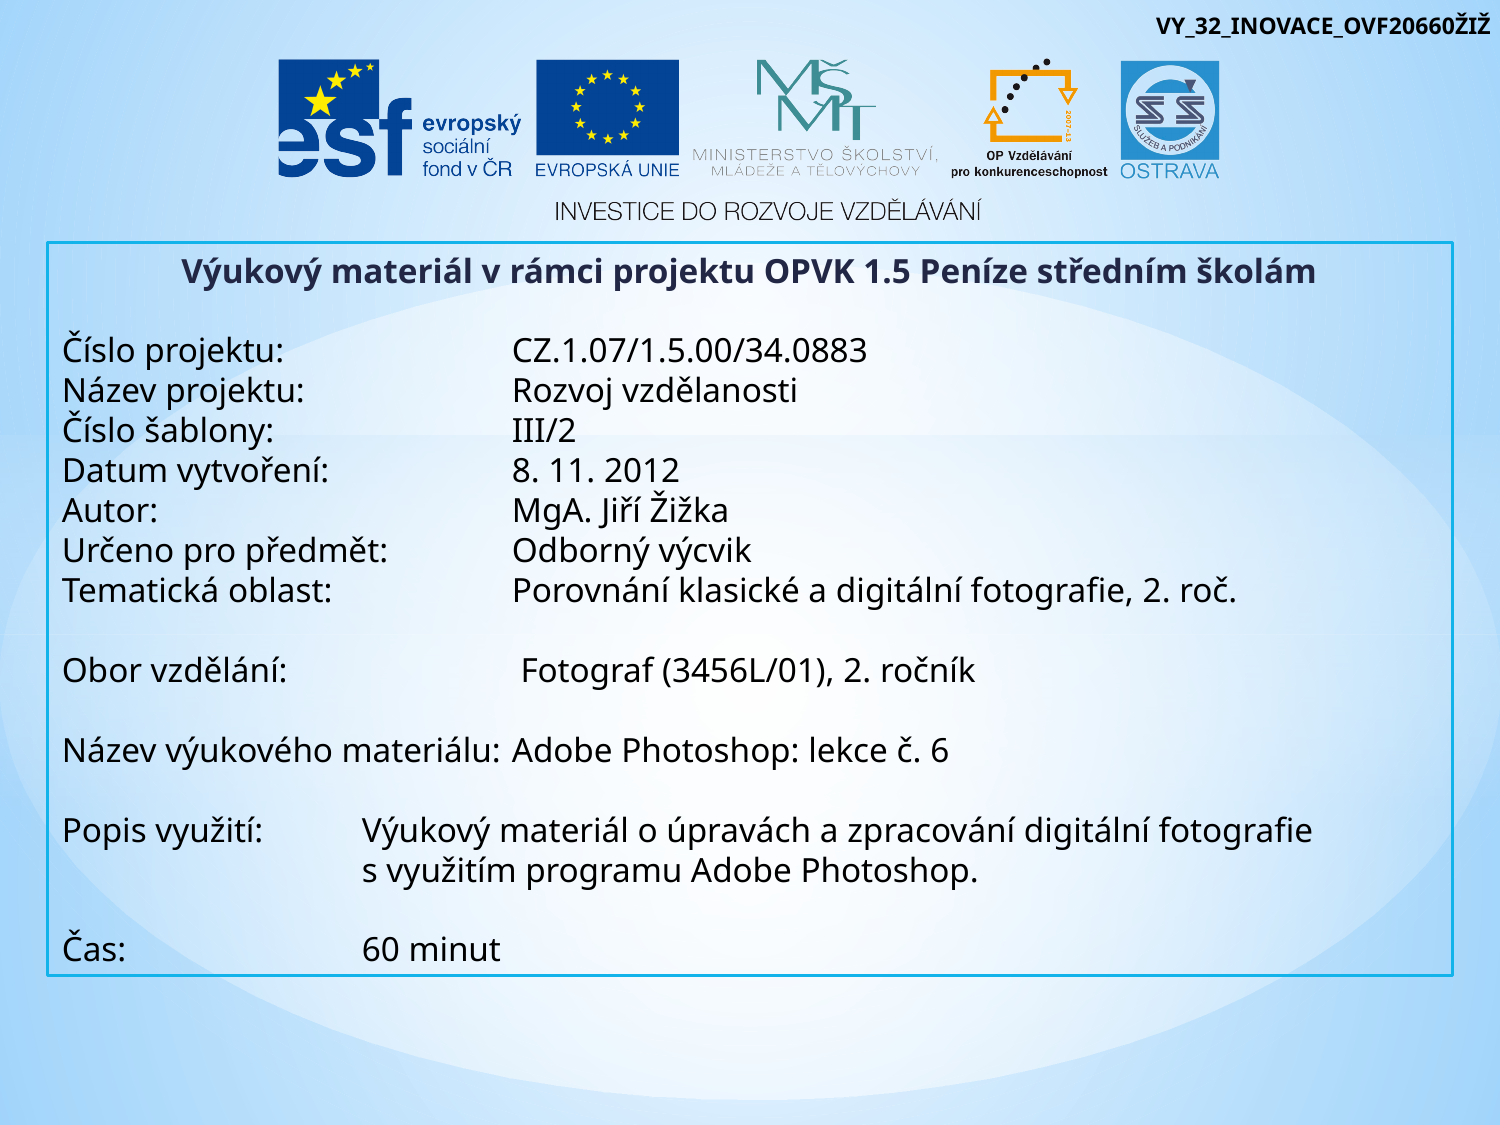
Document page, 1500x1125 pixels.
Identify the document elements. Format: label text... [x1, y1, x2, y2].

text_box Výukový materiál v rámci projektu OPVK 1.5 Peníze středním školám Číslo projektu: CZ.1.07/1.5.00/34.0883 Název projektu: Rozvoj vzdělanosti Číslo šablony: III/2 Datum vytvoření: 8. 11. 2012 Autor: MgA. Jiří Žižka Určeno pro předmět: Odborný výcvik Tematická oblast: Porovnání klasické a digitální fotografie, 2. roč. Obor vzdělání: Fotograf (3456L/01), 2. ročník Název výukového materiálu: Adobe Photoshop: lekce č. 6 Popis využití: Výukový materiál o úpravách a zpracování digitální fotografie s využitím programu Adobe Photoshop. Čas: 60 minut [47, 242, 1453, 976]
picture [269, 54, 1231, 232]
text_box VY_32_INOVACE_OVF20660ŽIŽ [1133, 0, 1500, 56]
